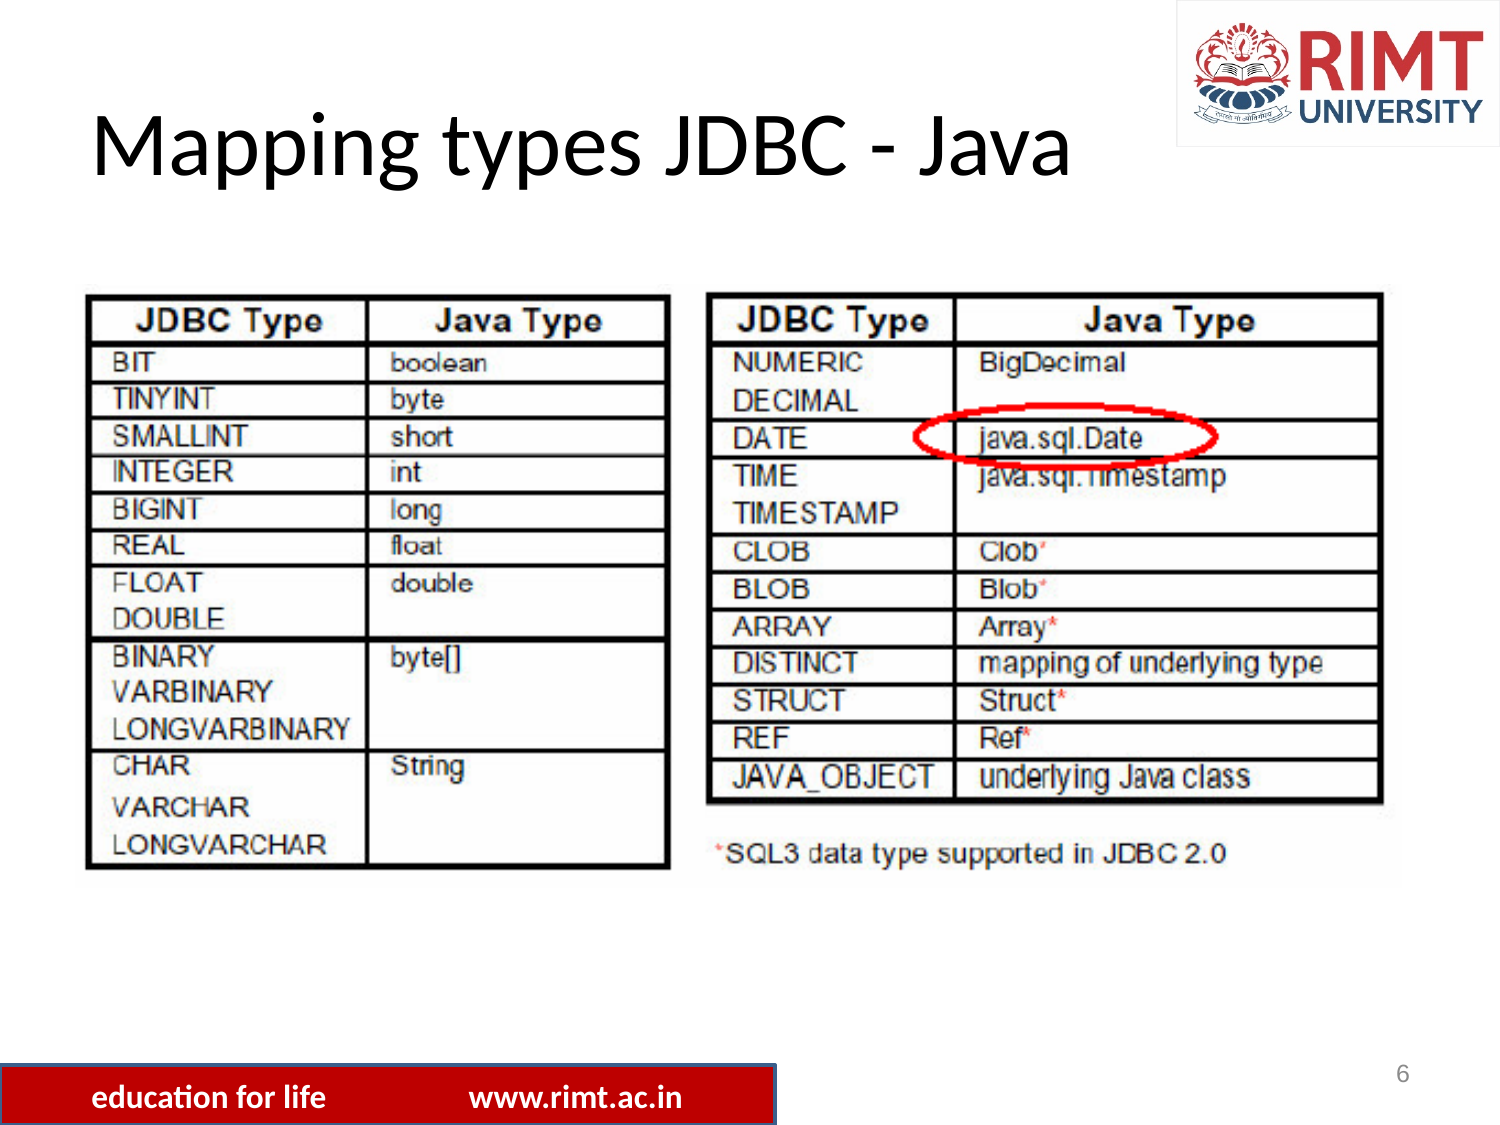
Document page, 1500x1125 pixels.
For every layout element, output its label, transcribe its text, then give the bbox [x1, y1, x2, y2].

text_box education for life www.rimt.ac.in [0, 1063, 777, 1125]
picture [1176, 0, 1500, 148]
slide_number 6 [1074, 1042, 1425, 1103]
picture [74, 284, 1402, 888]
title Mapping types JDBC - Java [75, 45, 1425, 233]
